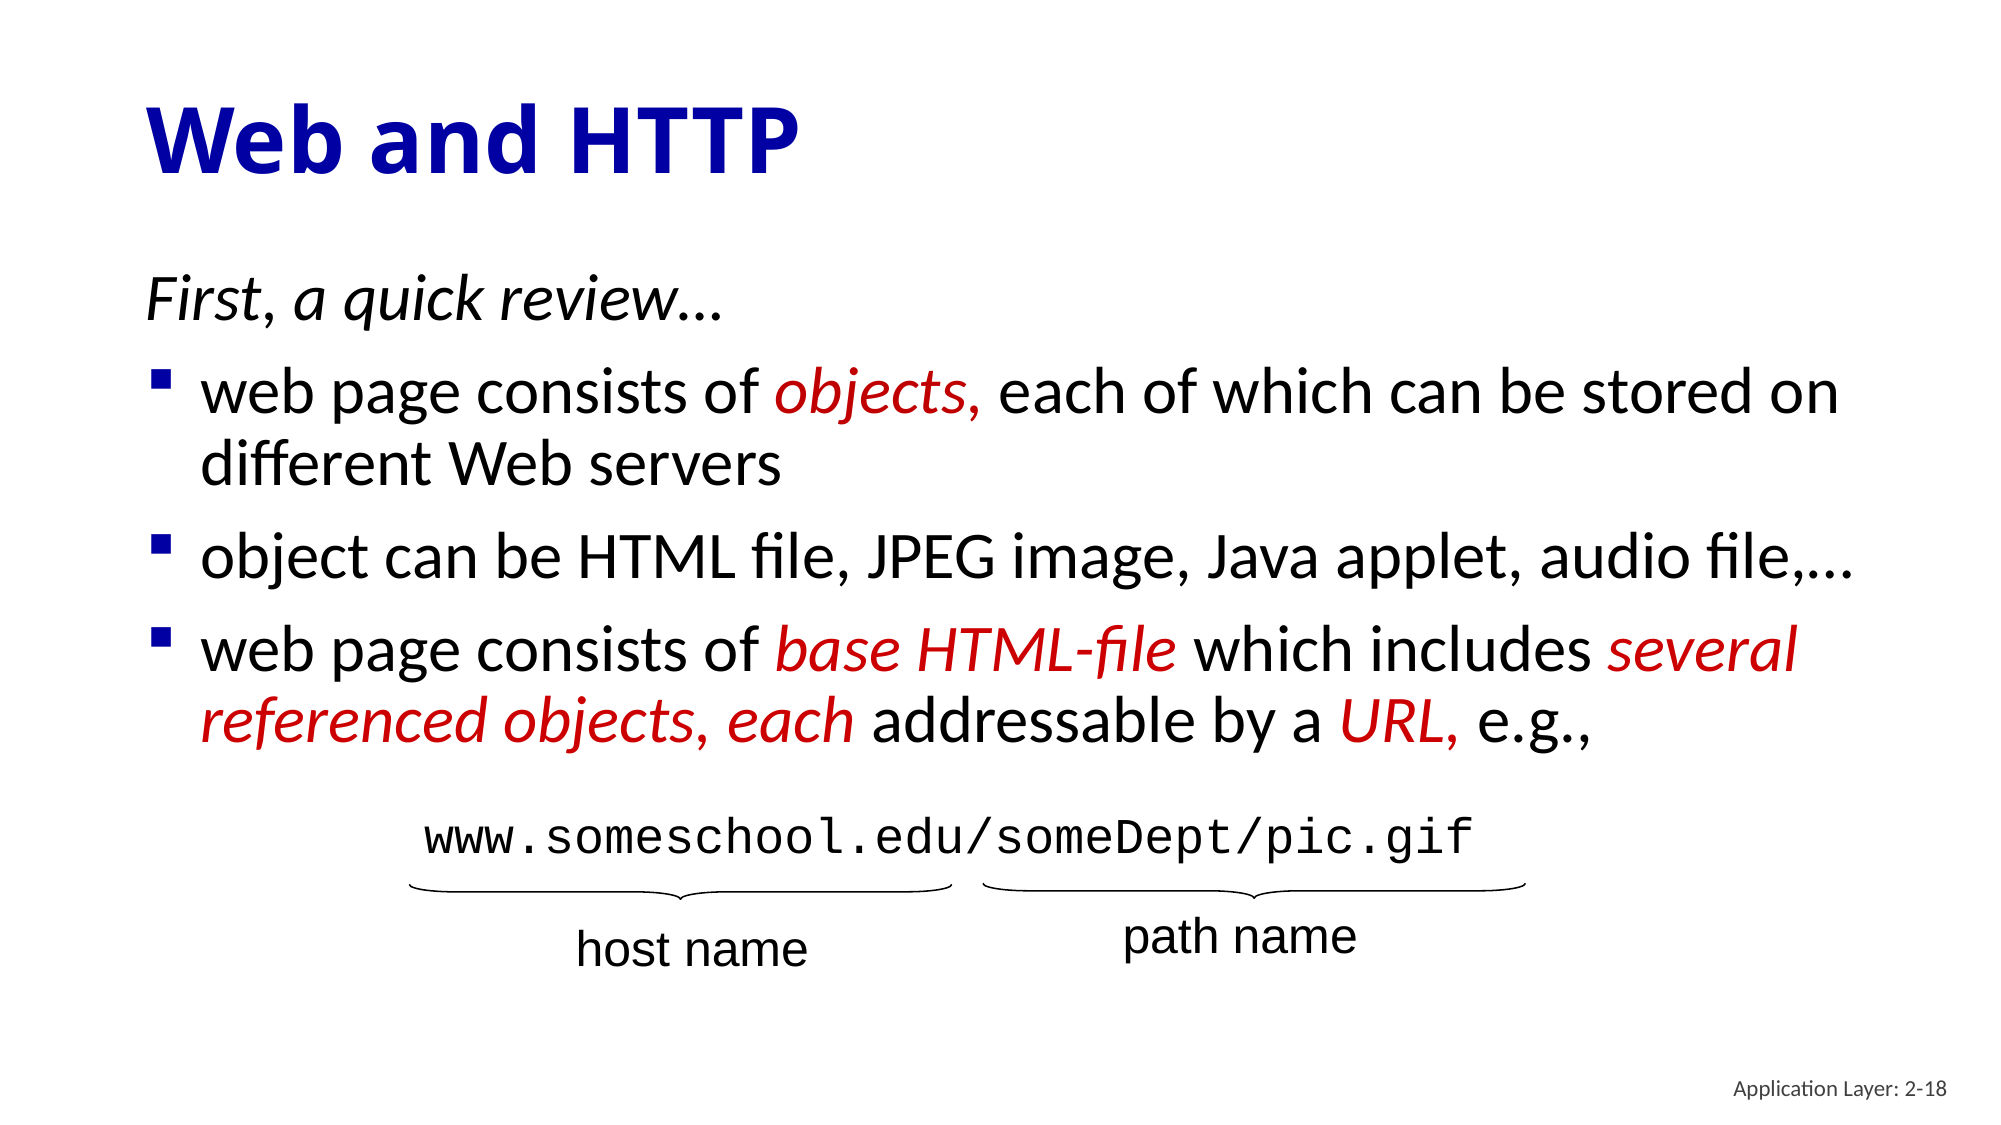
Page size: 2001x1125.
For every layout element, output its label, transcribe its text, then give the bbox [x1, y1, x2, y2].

text_box First, a quick review… web page consists of objects, each of which can be stored on different Web servers object can be HTML file, JPEG image, Java applet, audio file,… web page consists of base HTML-file which includes several referenced objects, each addressable by a URL, e.g., [109, 255, 1878, 1019]
slide_number Application Layer: 2-18 [1512, 1056, 1963, 1117]
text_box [404, 796, 1526, 984]
title Web and HTTP [131, 70, 1856, 218]
